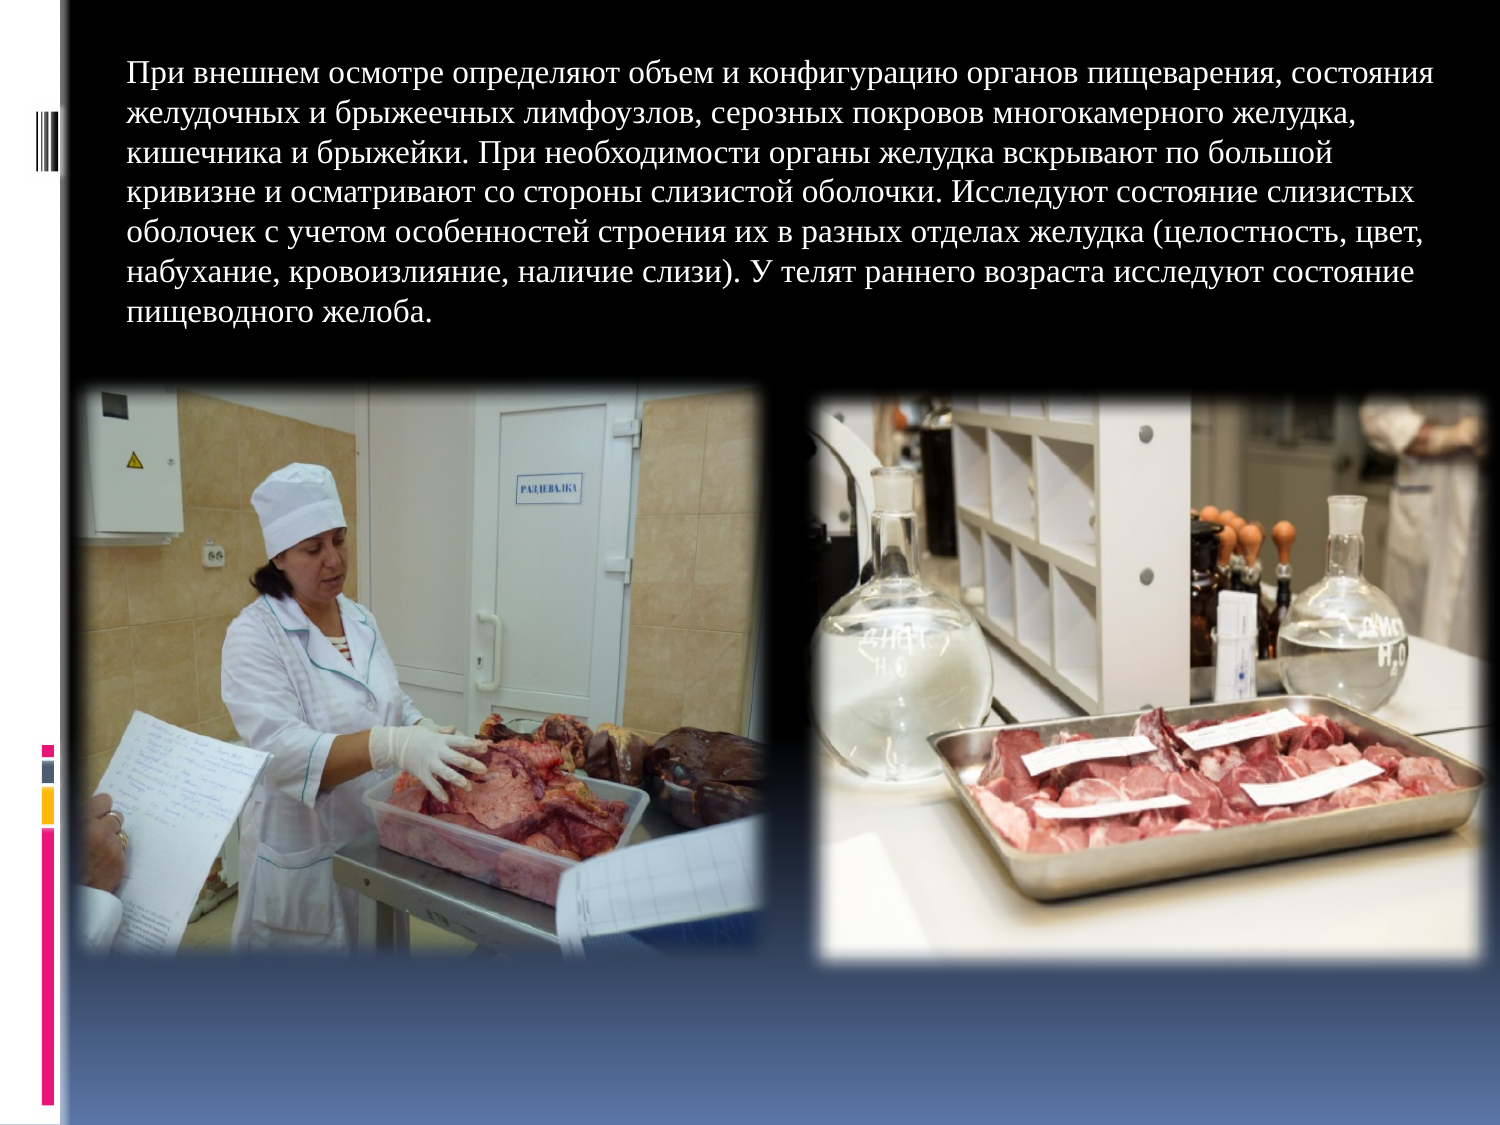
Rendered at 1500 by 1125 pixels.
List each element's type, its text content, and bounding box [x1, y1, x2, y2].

picture [801, 385, 1499, 979]
picture [65, 373, 776, 967]
list При внешнем осмотре определяют объем и конфигурацию органов пищеварения, состояния желудочных и брыжеечных лимфоузлов, серозных покровов многокамерного желудка, кишечника и брыжейки. При необходимости органы желудка вскрывают по большой кривизне и осматривают со стороны слизистой оболочки. Исследуют состояние слизистых оболочек с учетом особенностей строения их в разных отделах желудка (целостность, цвет, набухание, кровоизлияние, наличие слизи). У телят раннего возраста исследуют состояние пищеводного желоба. [100, 42, 1471, 398]
